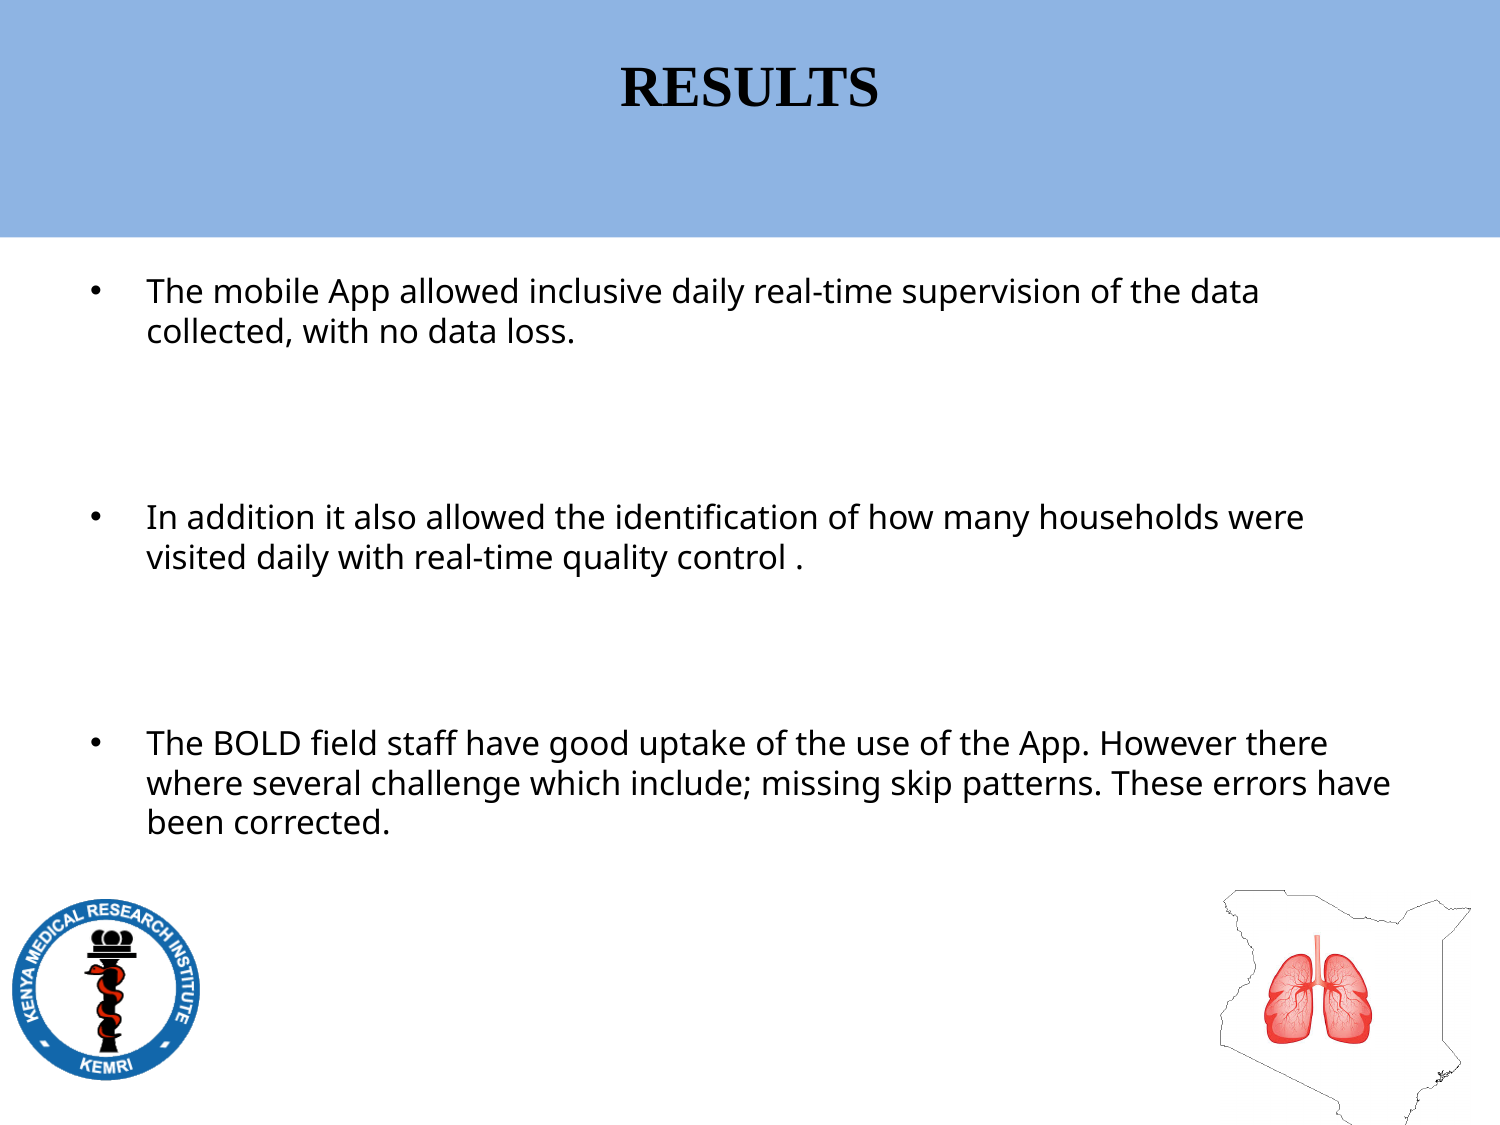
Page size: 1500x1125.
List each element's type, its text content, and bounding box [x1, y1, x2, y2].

list The mobile App allowed inclusive daily real-time supervision of the data collected, with no data loss. In addition it also allowed the identification of how many households were visited daily with real-time quality control . The BOLD field staff have good uptake of the use of the App. However there where several challenge which include; missing skip patterns. These errors have been corrected. [75, 262, 1425, 1005]
picture [1219, 890, 1471, 1125]
picture [12, 898, 201, 1081]
text_box RESULTS [0, 0, 1500, 238]
